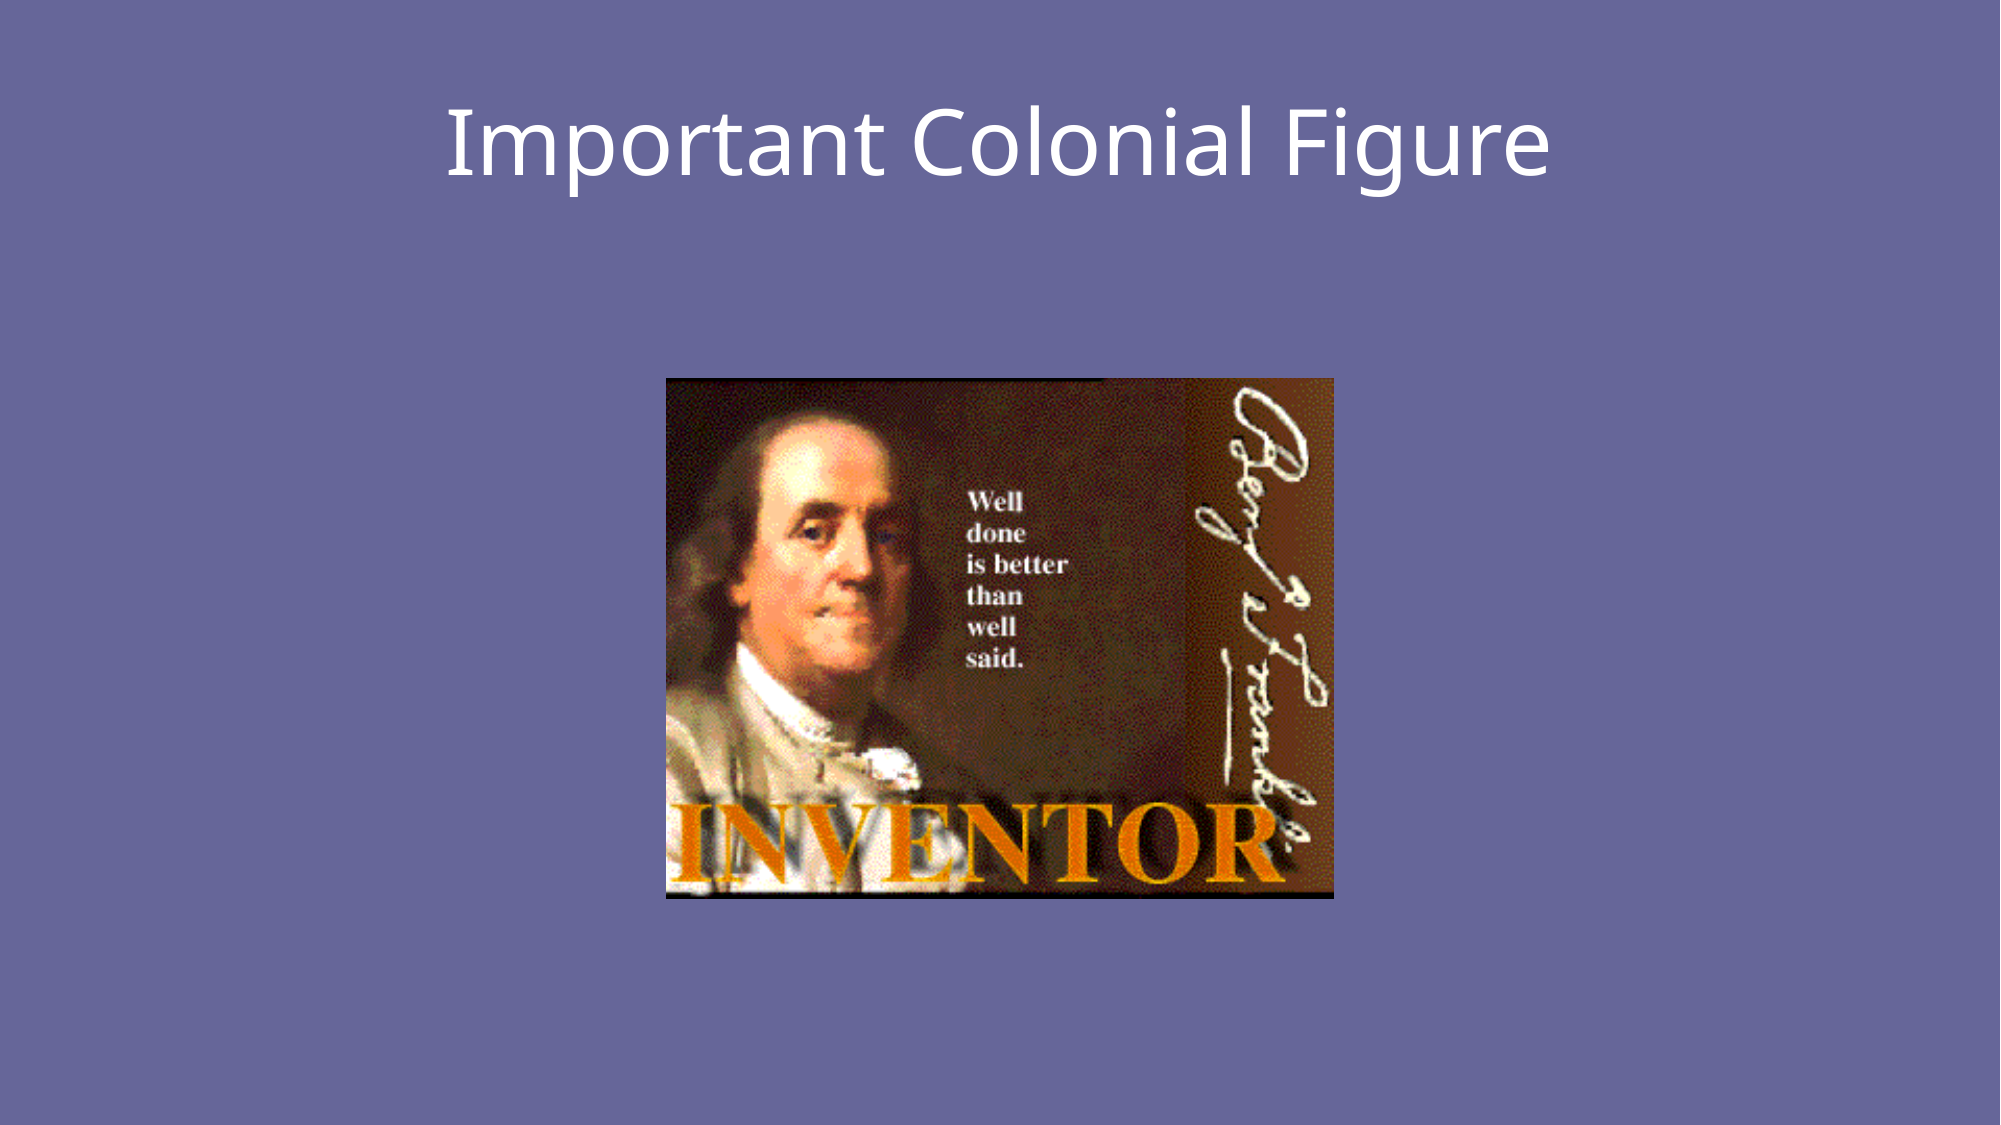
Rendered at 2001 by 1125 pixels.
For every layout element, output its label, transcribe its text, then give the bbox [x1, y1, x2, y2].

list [666, 377, 1334, 900]
title Important Colonial Figure [99, 45, 1900, 233]
